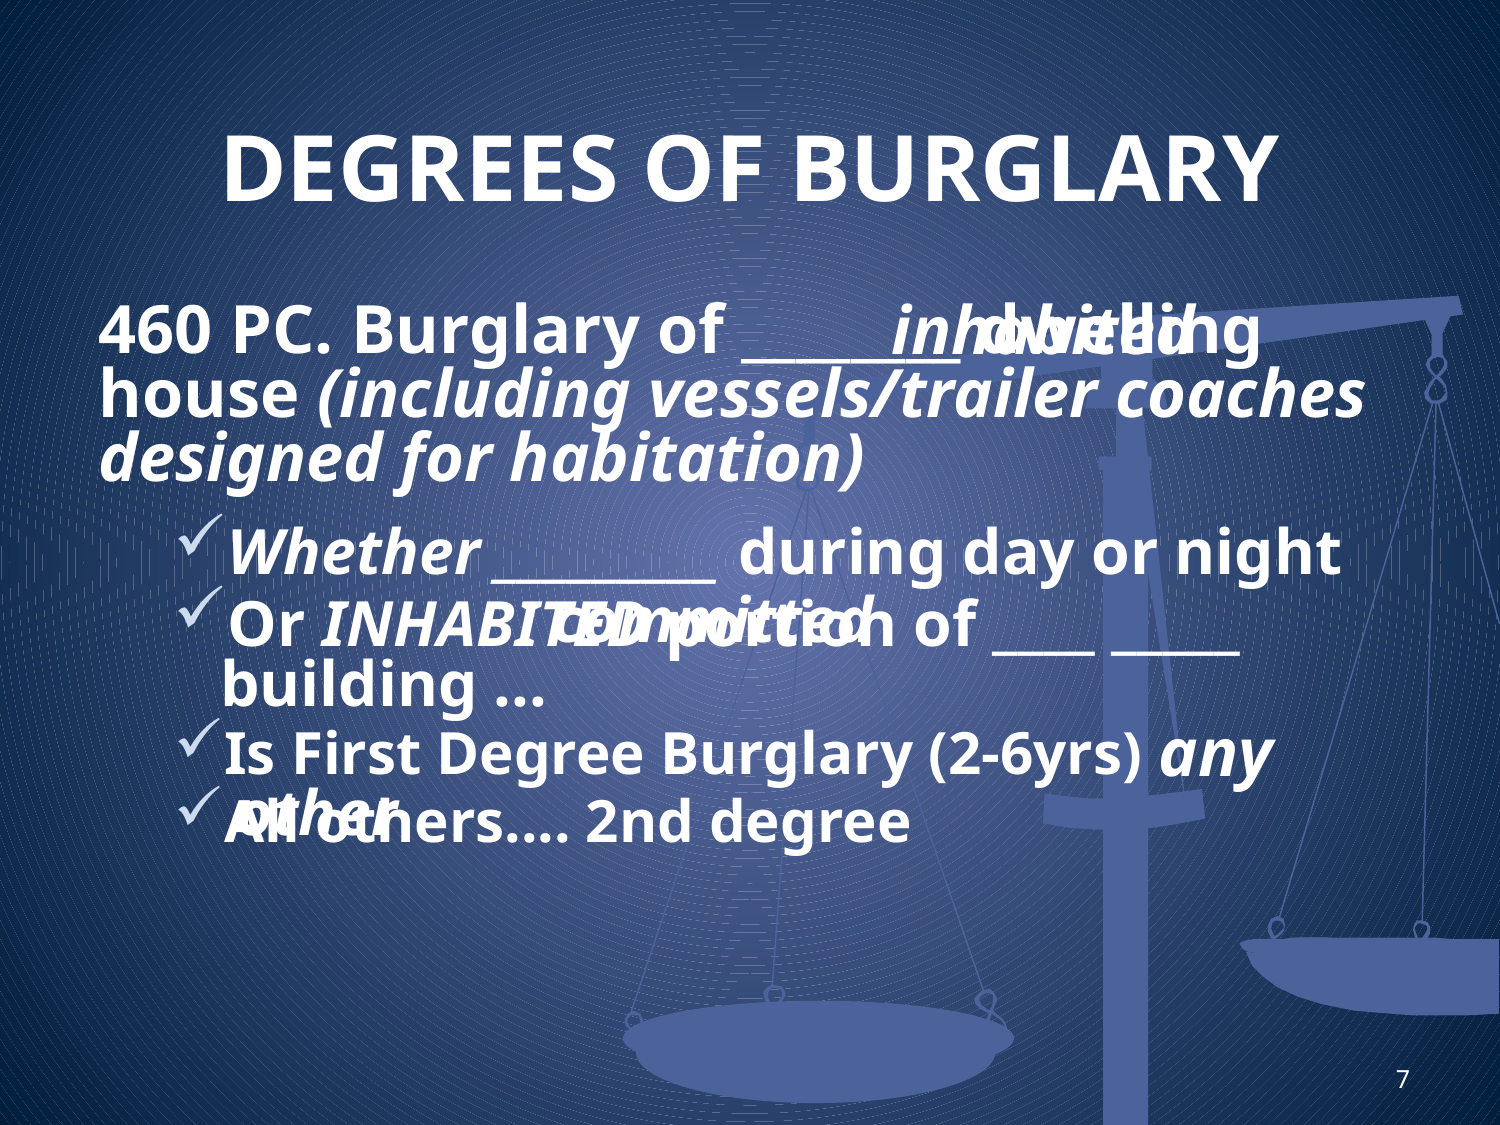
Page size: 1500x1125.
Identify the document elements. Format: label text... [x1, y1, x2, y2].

text_box inhabited [800, 280, 1288, 376]
text_box committed [537, 572, 975, 662]
slide_number 7 [1074, 1029, 1426, 1106]
list 460 PC. Burglary of ________ dwelling house (including vessels/trailer coaches designed for habitation) Whether _________ during day or night Or INHABITED portion of ____ _____ building ... Is First Degree Burglary (2-6yrs) All others.... 2nd degree [83, 294, 1434, 1058]
title DEGREES OF BURGLARY [62, 49, 1438, 238]
text_box any [1097, 702, 1335, 798]
text_box other [222, 765, 485, 856]
